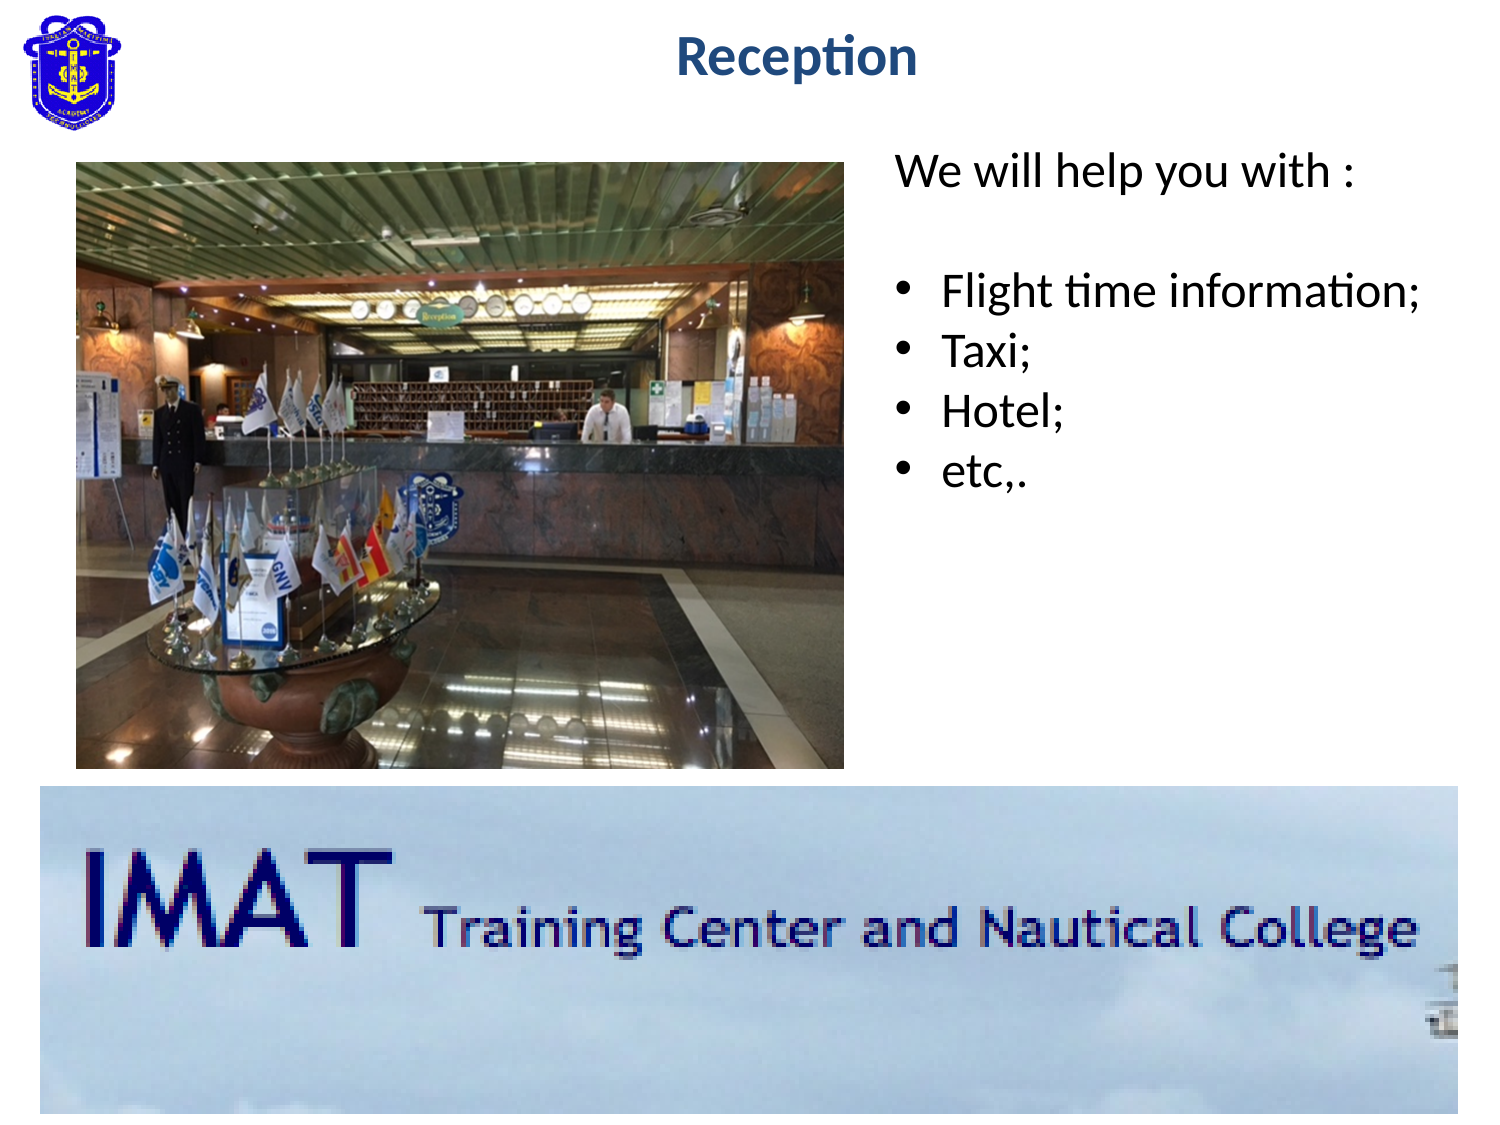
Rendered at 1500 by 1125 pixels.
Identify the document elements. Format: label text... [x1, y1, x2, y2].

text_box We will help you with : Flight time information; Taxi; Hotel; etc,. [879, 129, 1453, 685]
picture [40, 786, 1458, 1114]
picture [21, 10, 124, 134]
picture [76, 162, 844, 769]
text_box Reception [206, 9, 1388, 95]
